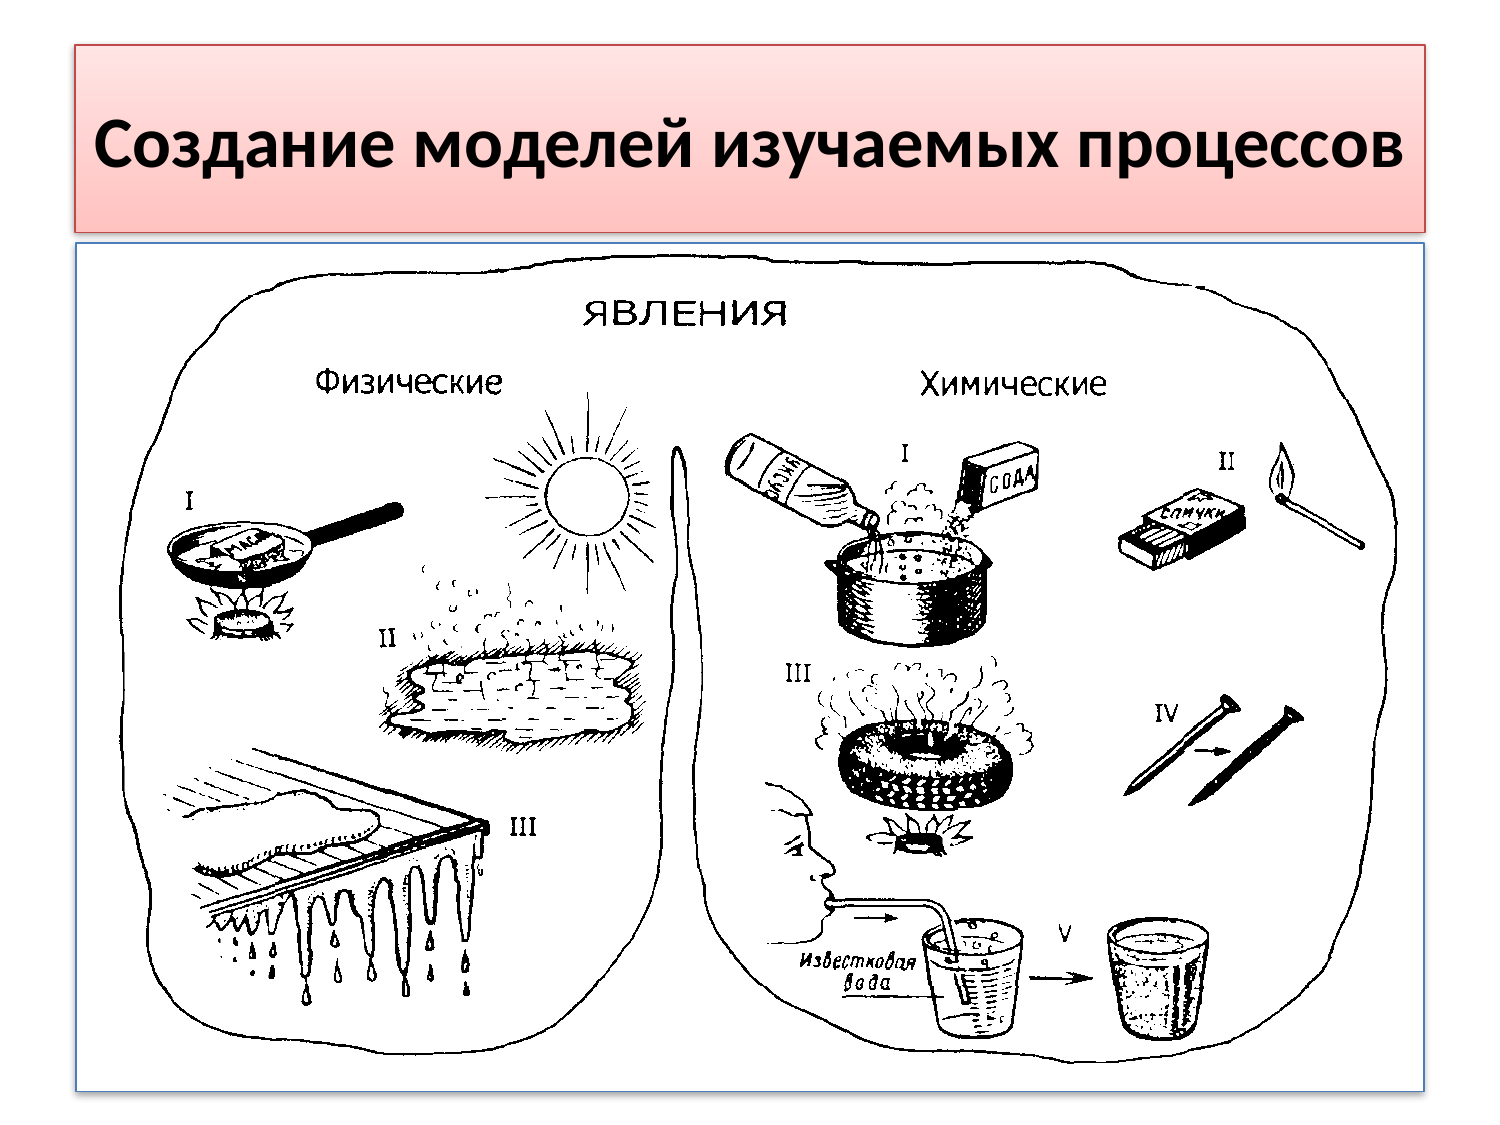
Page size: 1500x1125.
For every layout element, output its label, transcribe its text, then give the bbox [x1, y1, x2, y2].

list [76, 243, 1424, 1091]
title Создание моделей изучаемых процессов [74, 44, 1426, 233]
